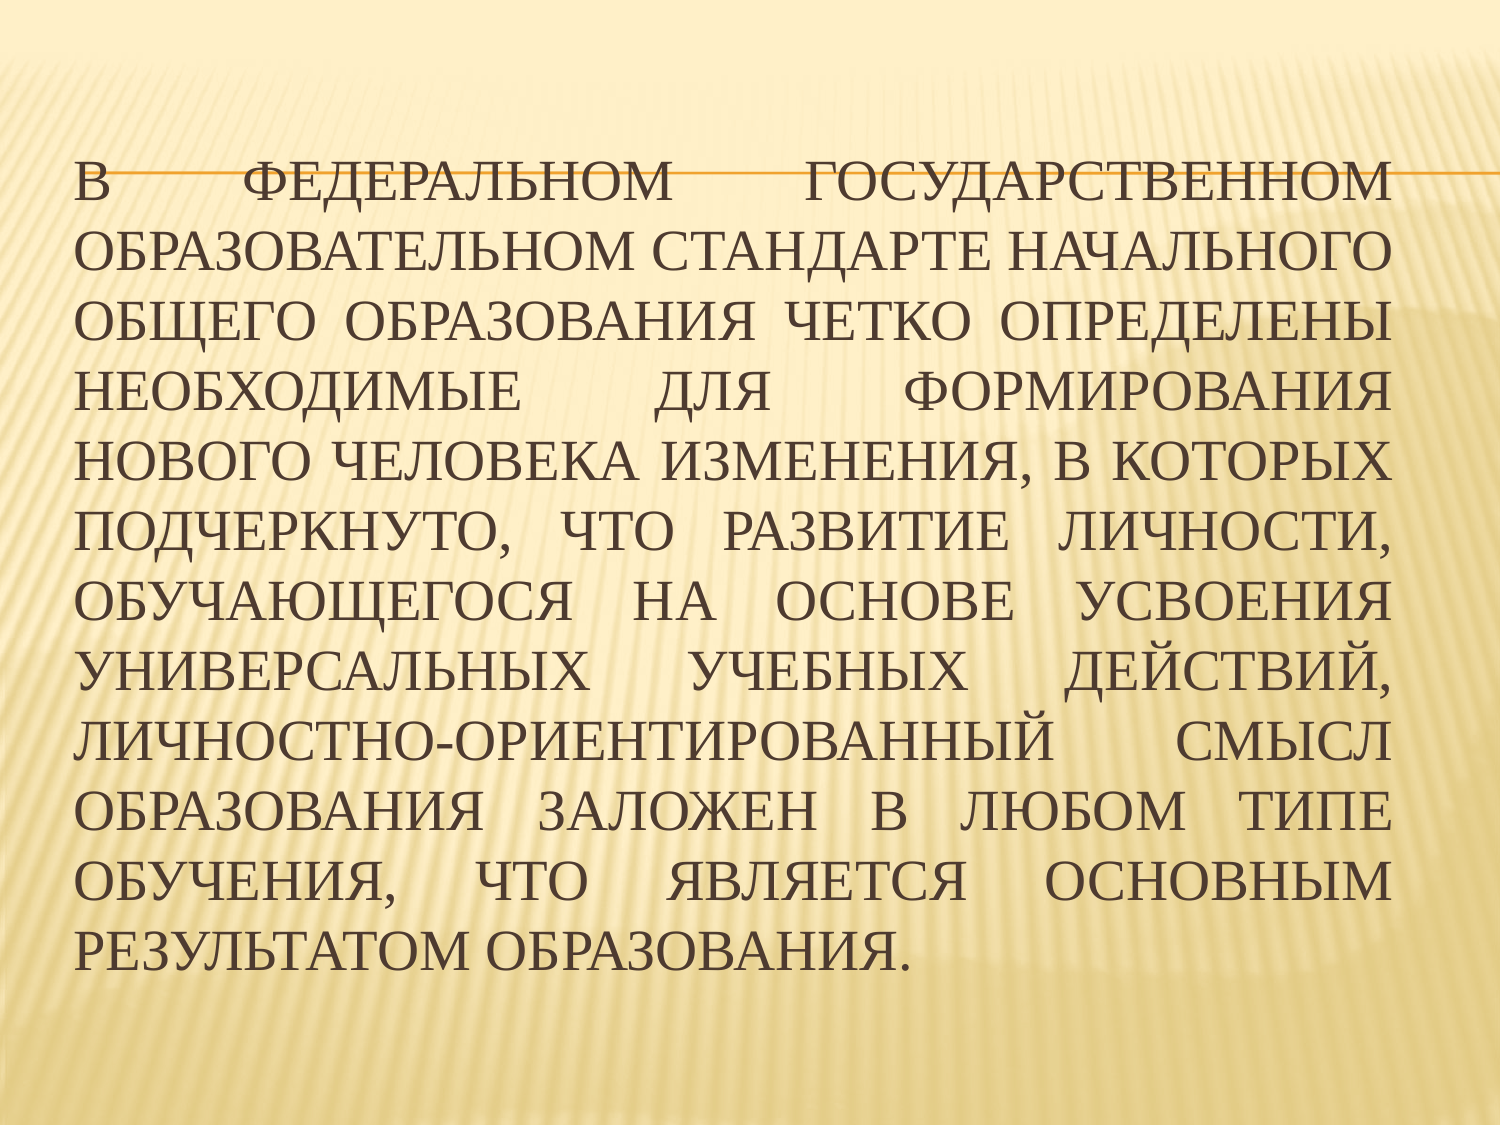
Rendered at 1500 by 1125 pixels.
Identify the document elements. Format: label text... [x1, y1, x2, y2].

title В Федеральном государственном образовательном стандарте начального общего образования четко определены необходимые для формирования нового человека изменения, в которых подчеркнуто, что развитие личности, обучающегося на основе усвоения универсальных учебных действий, личностно-ориентированный смысл образования заложен в любом типе обучения, что является основным результатом образования. [58, 433, 1409, 622]
